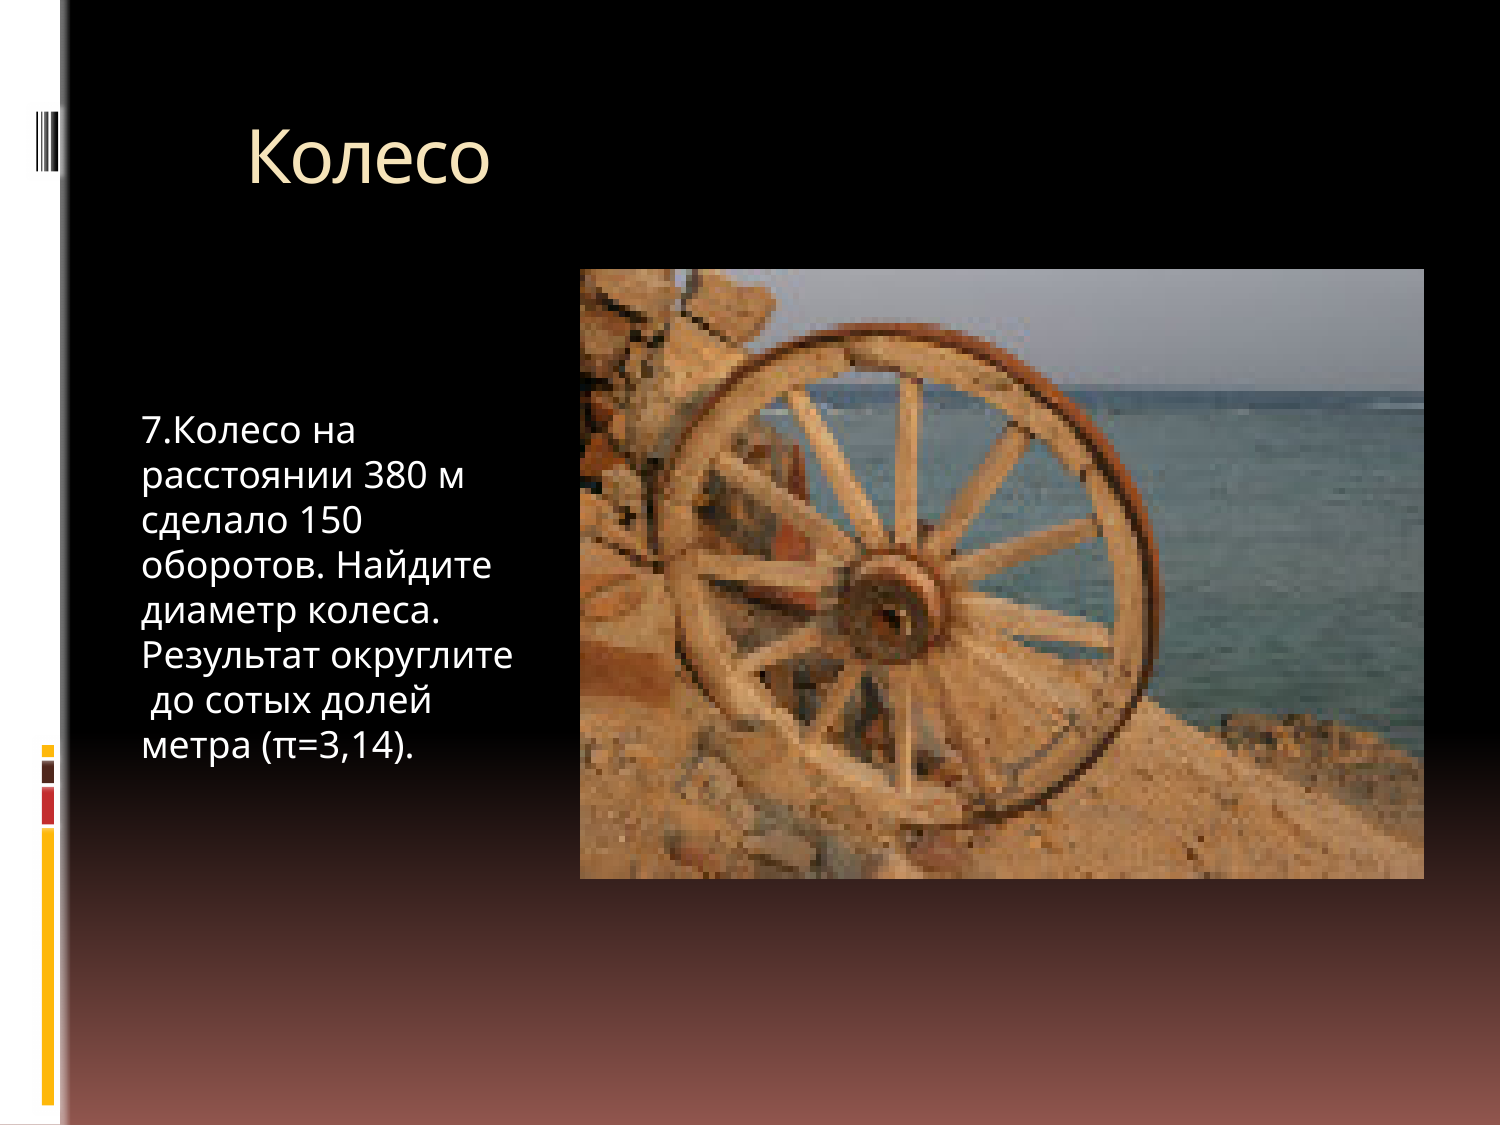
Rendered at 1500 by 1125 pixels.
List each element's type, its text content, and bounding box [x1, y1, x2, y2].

title Колесо [93, 58, 645, 250]
list 7.Колесо на расстоянии 380 м сделало 150 оборотов. Найдите диаметр колеса. Результат округлите до сотых долей метра (π=3,14). [117, 398, 530, 808]
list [579, 269, 1425, 880]
